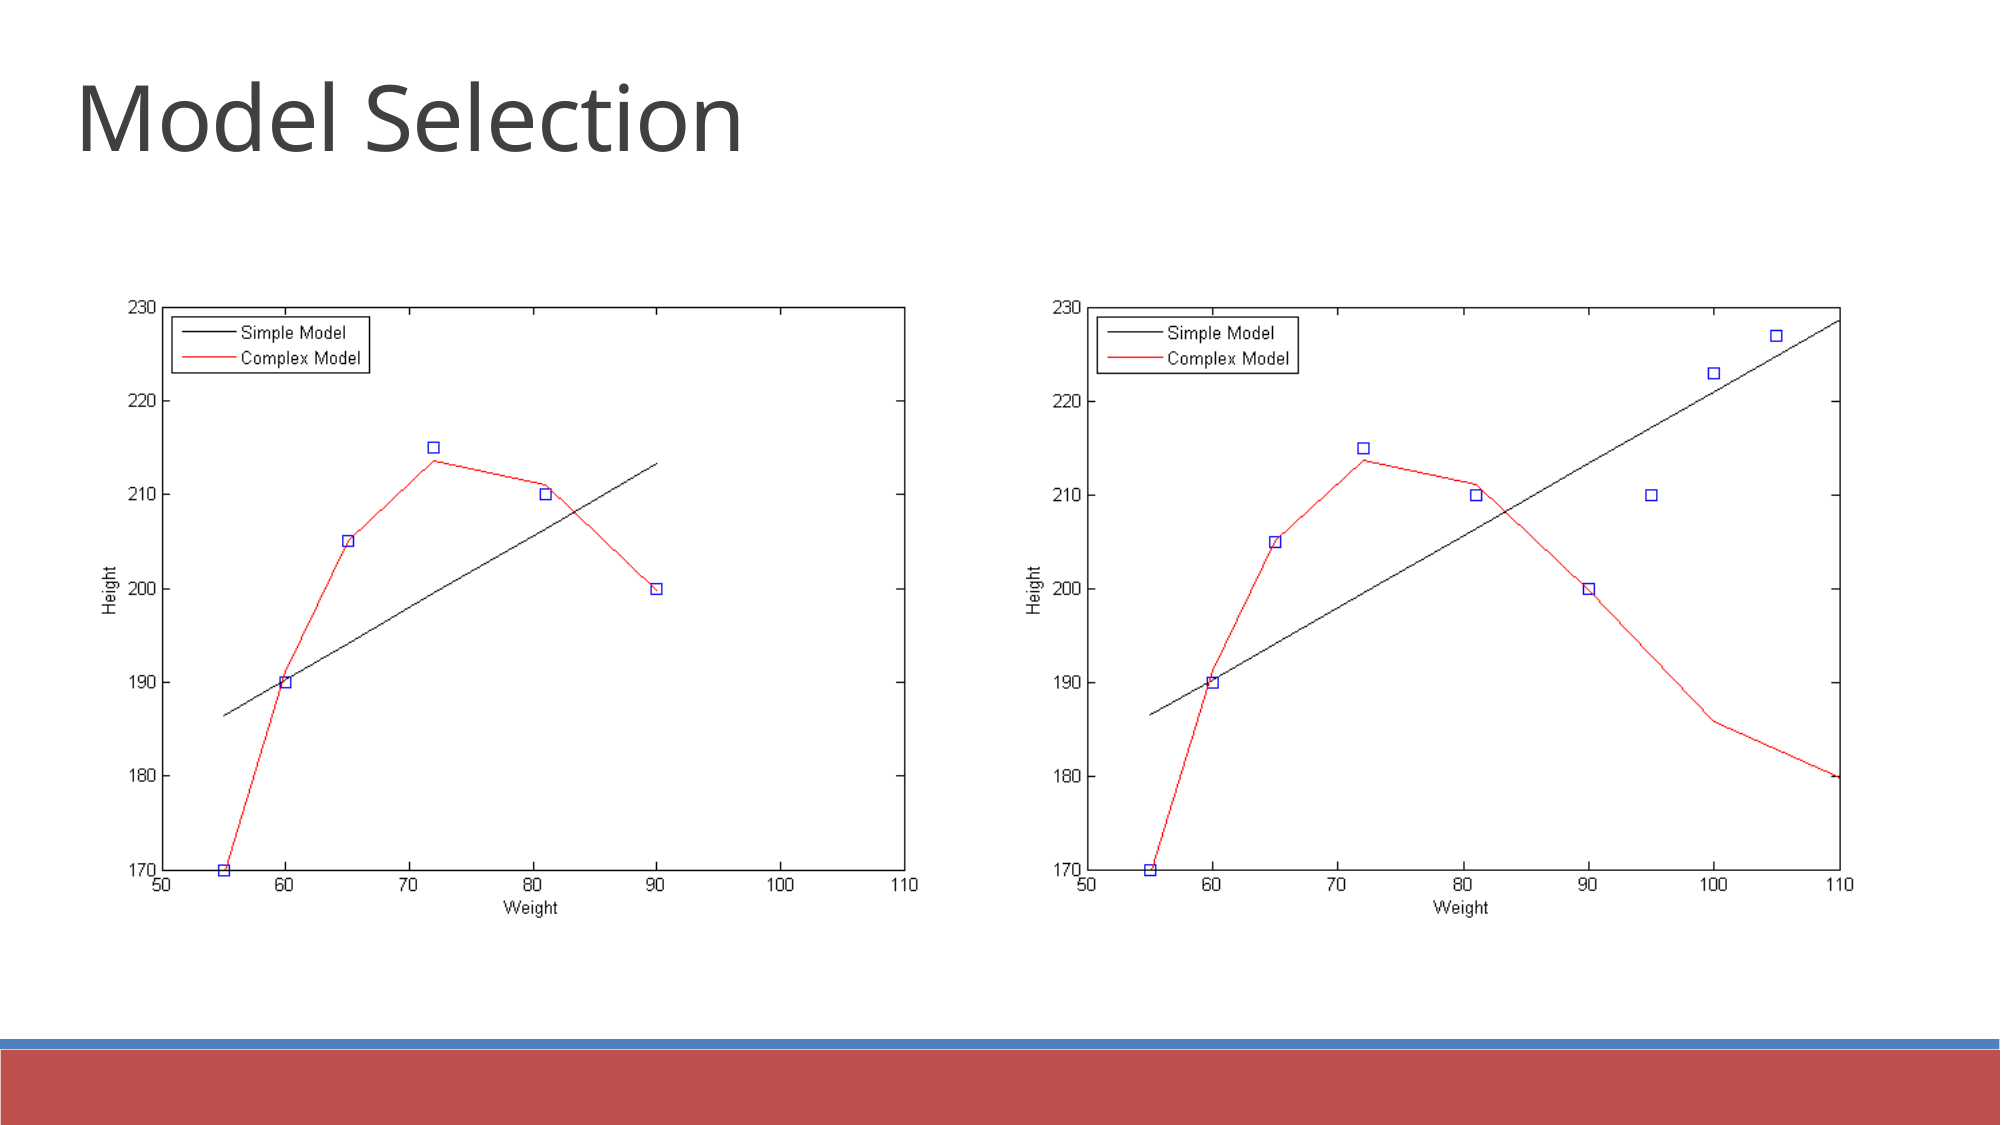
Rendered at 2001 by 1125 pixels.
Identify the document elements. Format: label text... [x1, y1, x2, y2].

text_box Model Selection [60, 0, 1710, 178]
picture [38, 254, 1932, 946]
